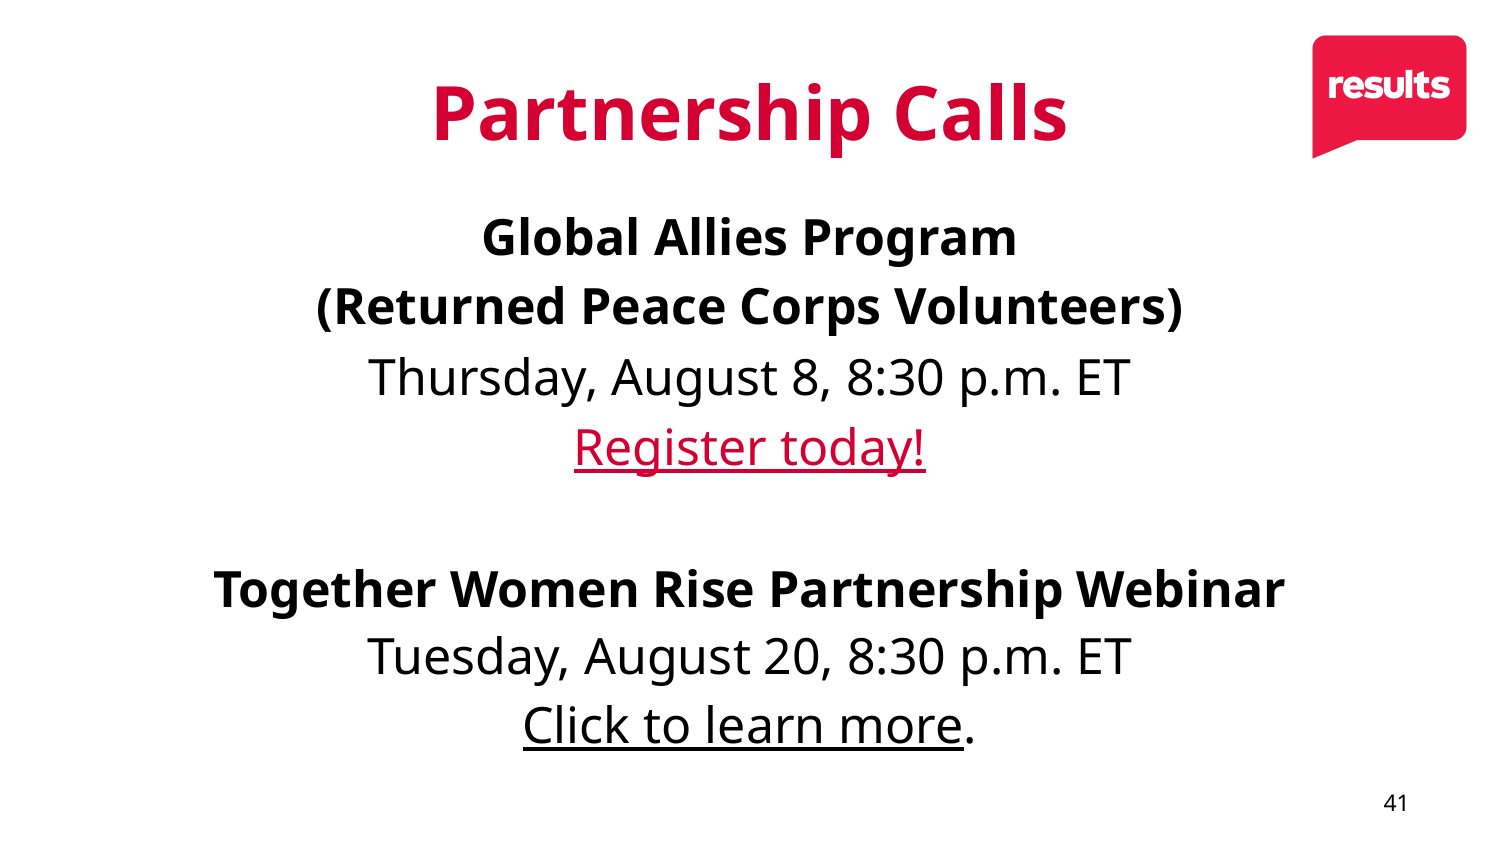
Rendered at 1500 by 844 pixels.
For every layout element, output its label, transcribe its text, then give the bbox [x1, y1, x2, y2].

picture [1289, 13, 1490, 175]
list Global Allies Program (Returned Peace Corps Volunteers) Thursday, August 8, 8:30 p.m. ET Register today! Together Women Rise Partnership Webinar Tuesday, August 20, 8:30 p.m. ET Click to learn more. [75, 189, 1425, 747]
slide_number 41 [1074, 782, 1425, 827]
title Partnership Calls [142, 39, 1358, 181]
